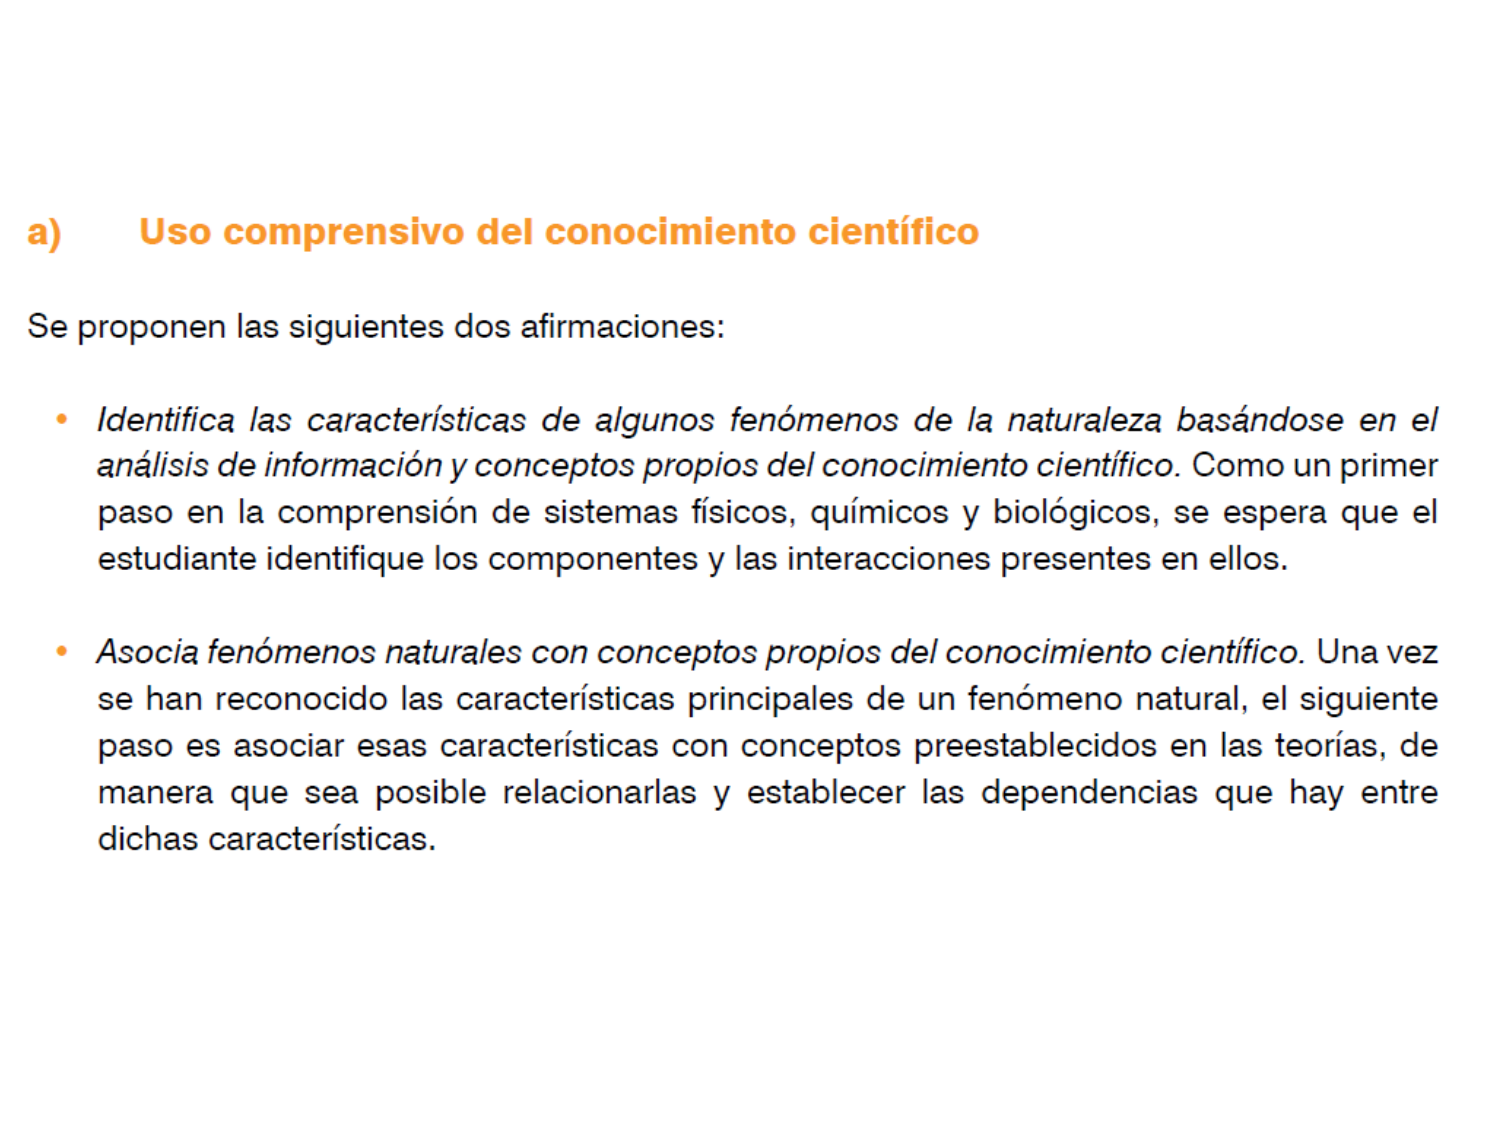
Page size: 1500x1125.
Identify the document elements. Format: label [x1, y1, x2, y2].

picture [17, 207, 1477, 859]
